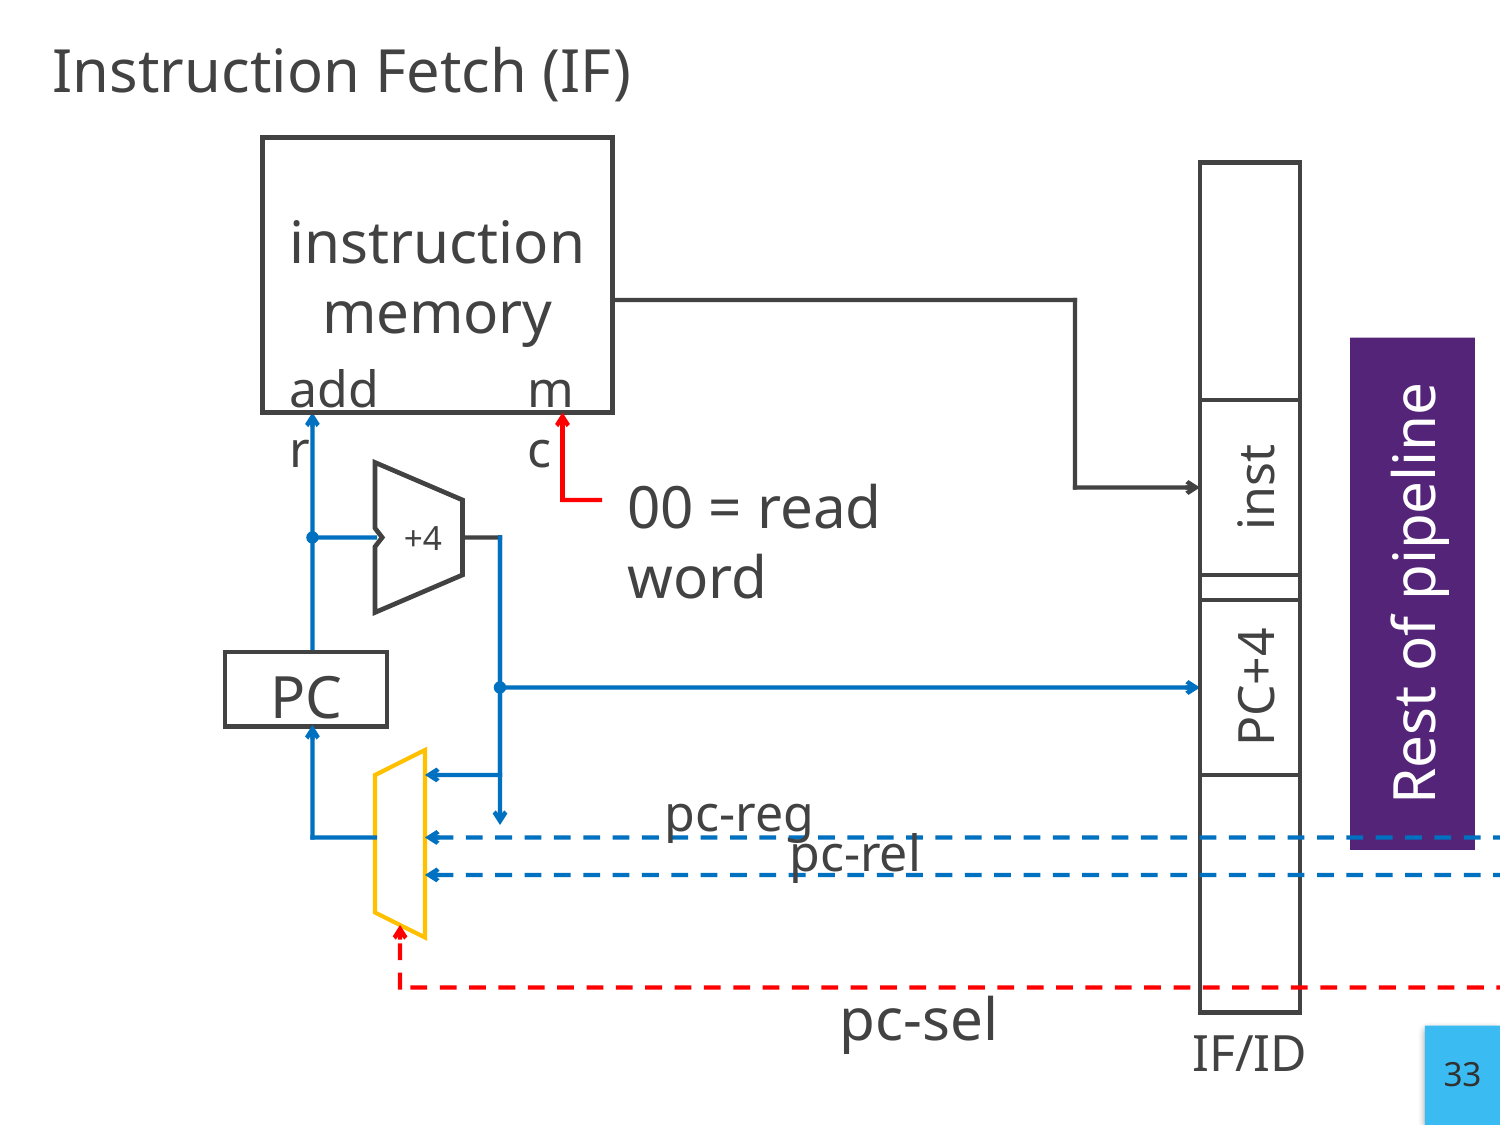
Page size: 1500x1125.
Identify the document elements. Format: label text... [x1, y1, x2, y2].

text_box [493, 681, 499, 694]
text_box [1200, 576, 1300, 600]
text_box [372, 459, 431, 616]
text_box +4 [400, 477, 445, 591]
text_box [1200, 162, 1300, 400]
text_box [375, 750, 426, 938]
text_box pc-sel [824, 975, 1038, 1060]
text_box inst [1200, 400, 1300, 576]
text_box [306, 531, 376, 544]
text_box instruction memory [262, 137, 613, 413]
text_box [424, 767, 500, 783]
text_box [492, 775, 508, 826]
text_box Rest of pipeline [1350, 337, 1475, 850]
text_box [392, 924, 408, 943]
text_box IF/ID [1174, 1014, 1325, 1089]
text_box mc [512, 349, 613, 485]
title Instruction Fetch (IF) [37, 24, 1463, 113]
text_box 00 = read word [612, 462, 1050, 618]
text_box PC+4 [1200, 600, 1300, 775]
text_box addr [274, 349, 413, 485]
text_box pc-reg [649, 774, 938, 849]
text_box [500, 680, 1200, 695]
text_box [555, 412, 570, 500]
slide_number 33 [1425, 1025, 1500, 1125]
text_box PC [224, 651, 388, 727]
text_box [424, 867, 443, 883]
text_box [305, 724, 320, 837]
text_box pc-rel [774, 814, 1063, 889]
text_box [424, 830, 443, 845]
text_box [1200, 775, 1300, 1013]
text_box [445, 490, 465, 585]
text_box [1074, 480, 1200, 495]
